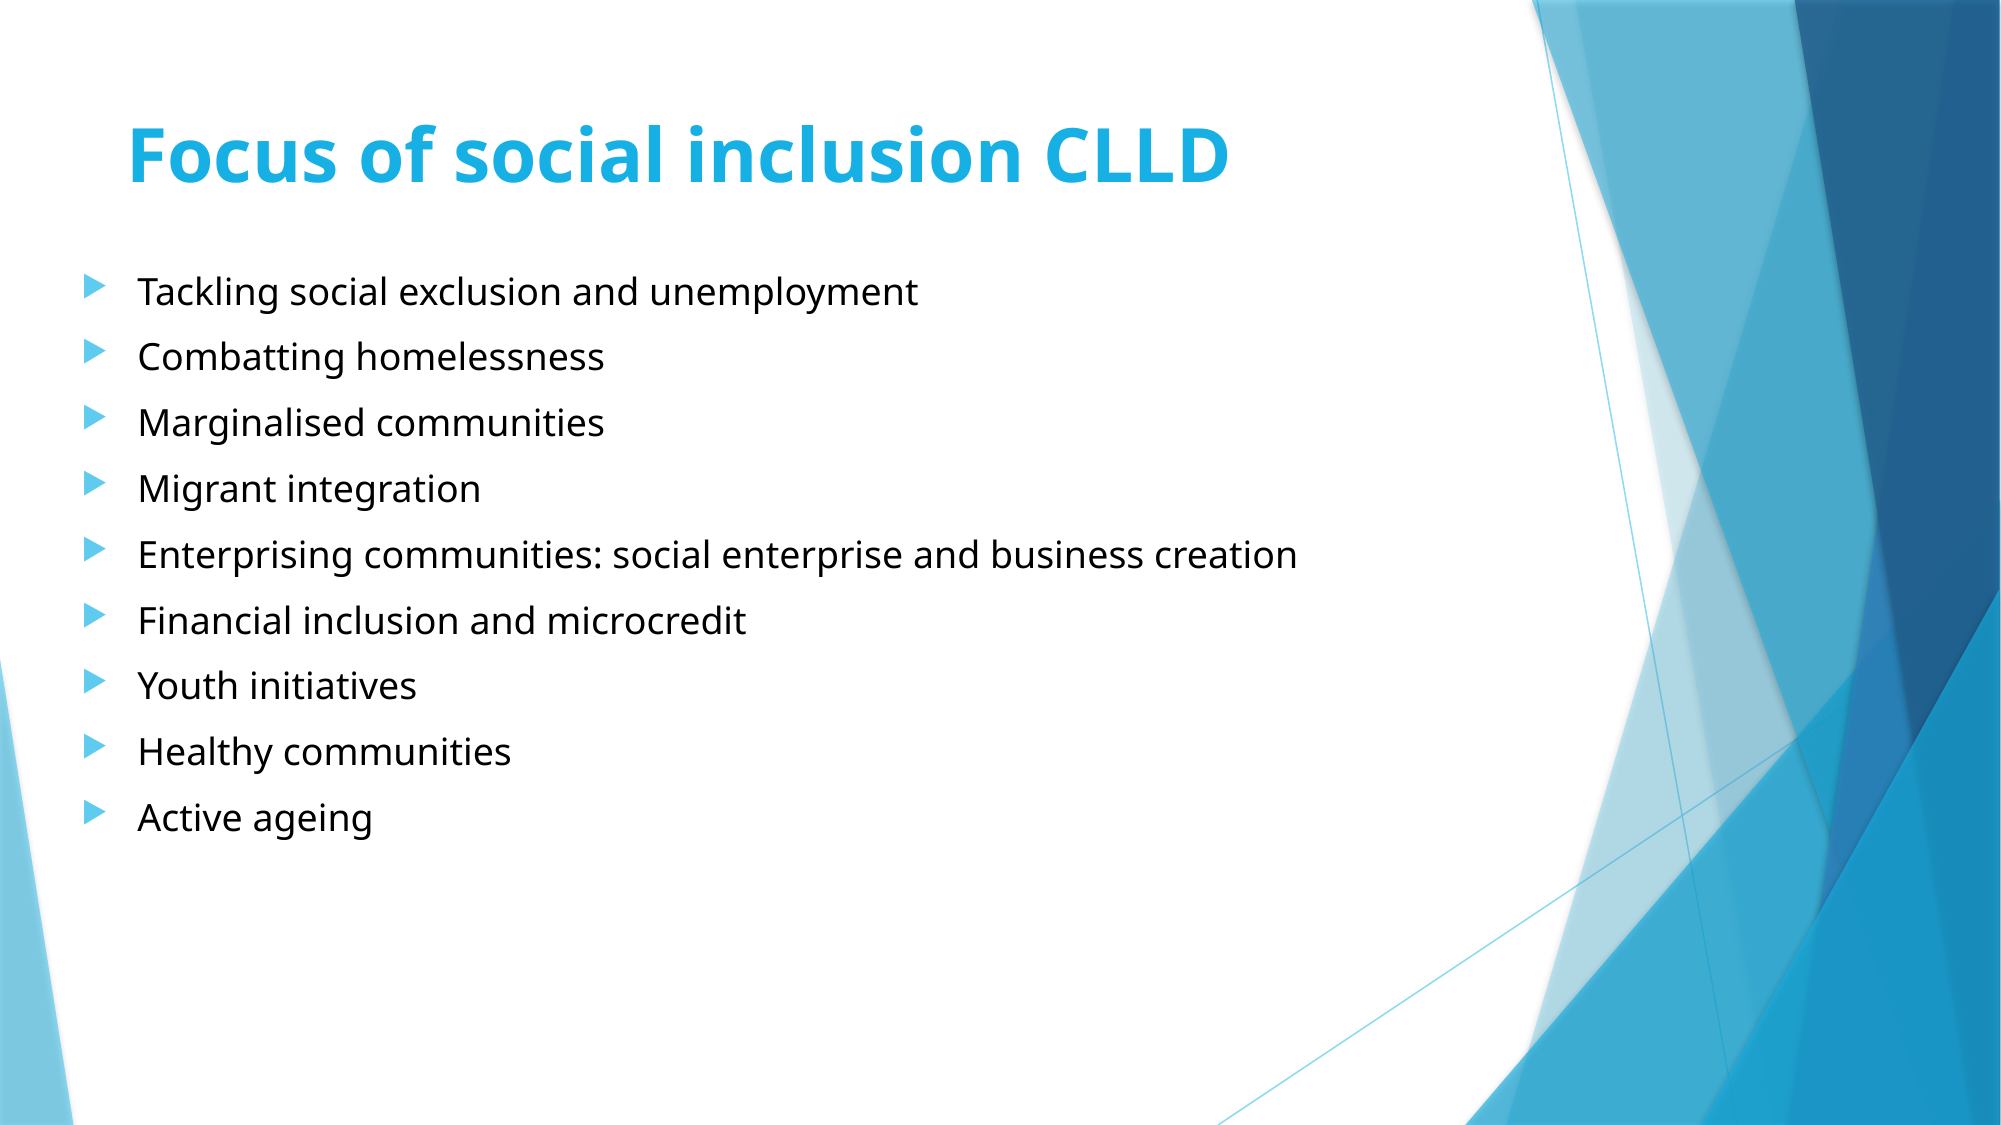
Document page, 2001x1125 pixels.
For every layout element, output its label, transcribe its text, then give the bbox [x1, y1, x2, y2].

list Tackling social exclusion and unemployment Combatting homelessness Marginalised communities Migrant integration Enterprising communities: social enterprise and business creation Financial inclusion and microcredit Youth initiatives Healthy communities Active ageing [66, 259, 1906, 1014]
title Focus of social inclusion CLLD [111, 99, 1522, 259]
